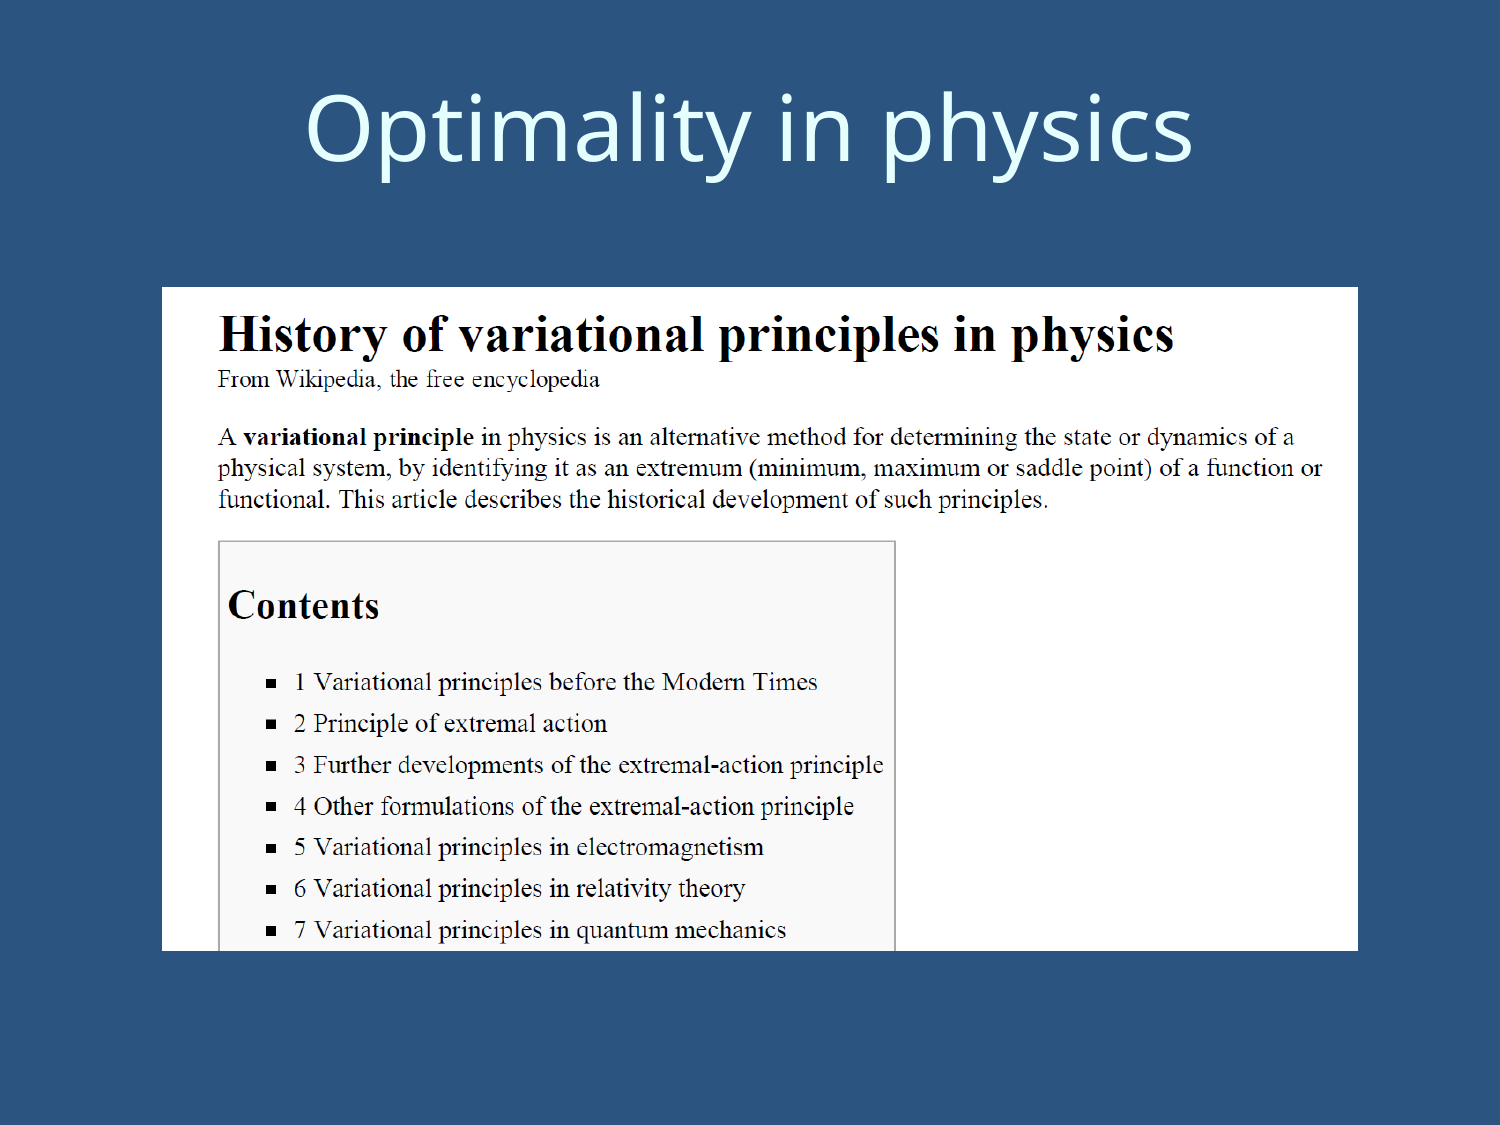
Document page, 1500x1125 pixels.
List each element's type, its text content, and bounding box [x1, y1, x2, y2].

picture [162, 287, 1359, 951]
text_box Optimality in physics [74, 62, 1425, 288]
